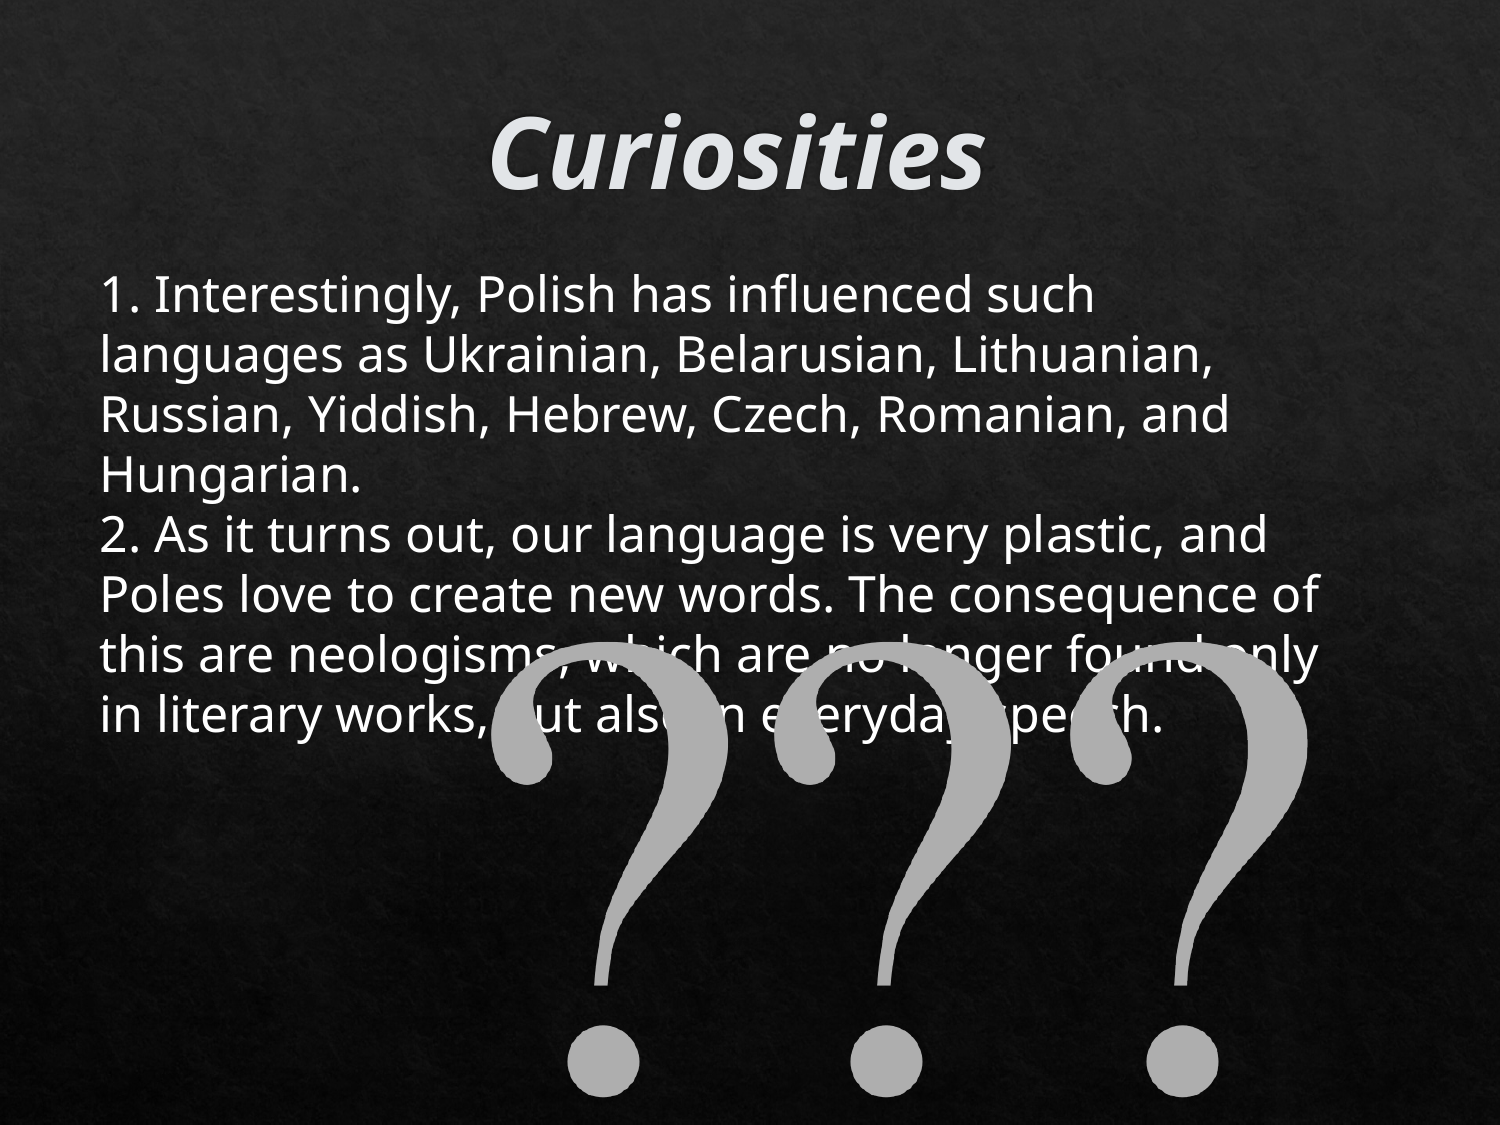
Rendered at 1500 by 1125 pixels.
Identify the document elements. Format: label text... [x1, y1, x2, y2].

text_box 1. Interestingly, Polish has influenced such languages ​​as Ukrainian, Belarusian, Lithuanian, Russian, Yiddish, Hebrew, Czech, Romanian, and Hungarian. 2. As it turns out, our language is very plastic, and Poles love to create new words. The consequence of this are neologisms, which are no longer found only in literary works, but also in everyday speech. [84, 195, 1343, 751]
picture [1032, 612, 1326, 1125]
picture [452, 612, 1029, 1125]
title Curiosities [100, 0, 1375, 207]
